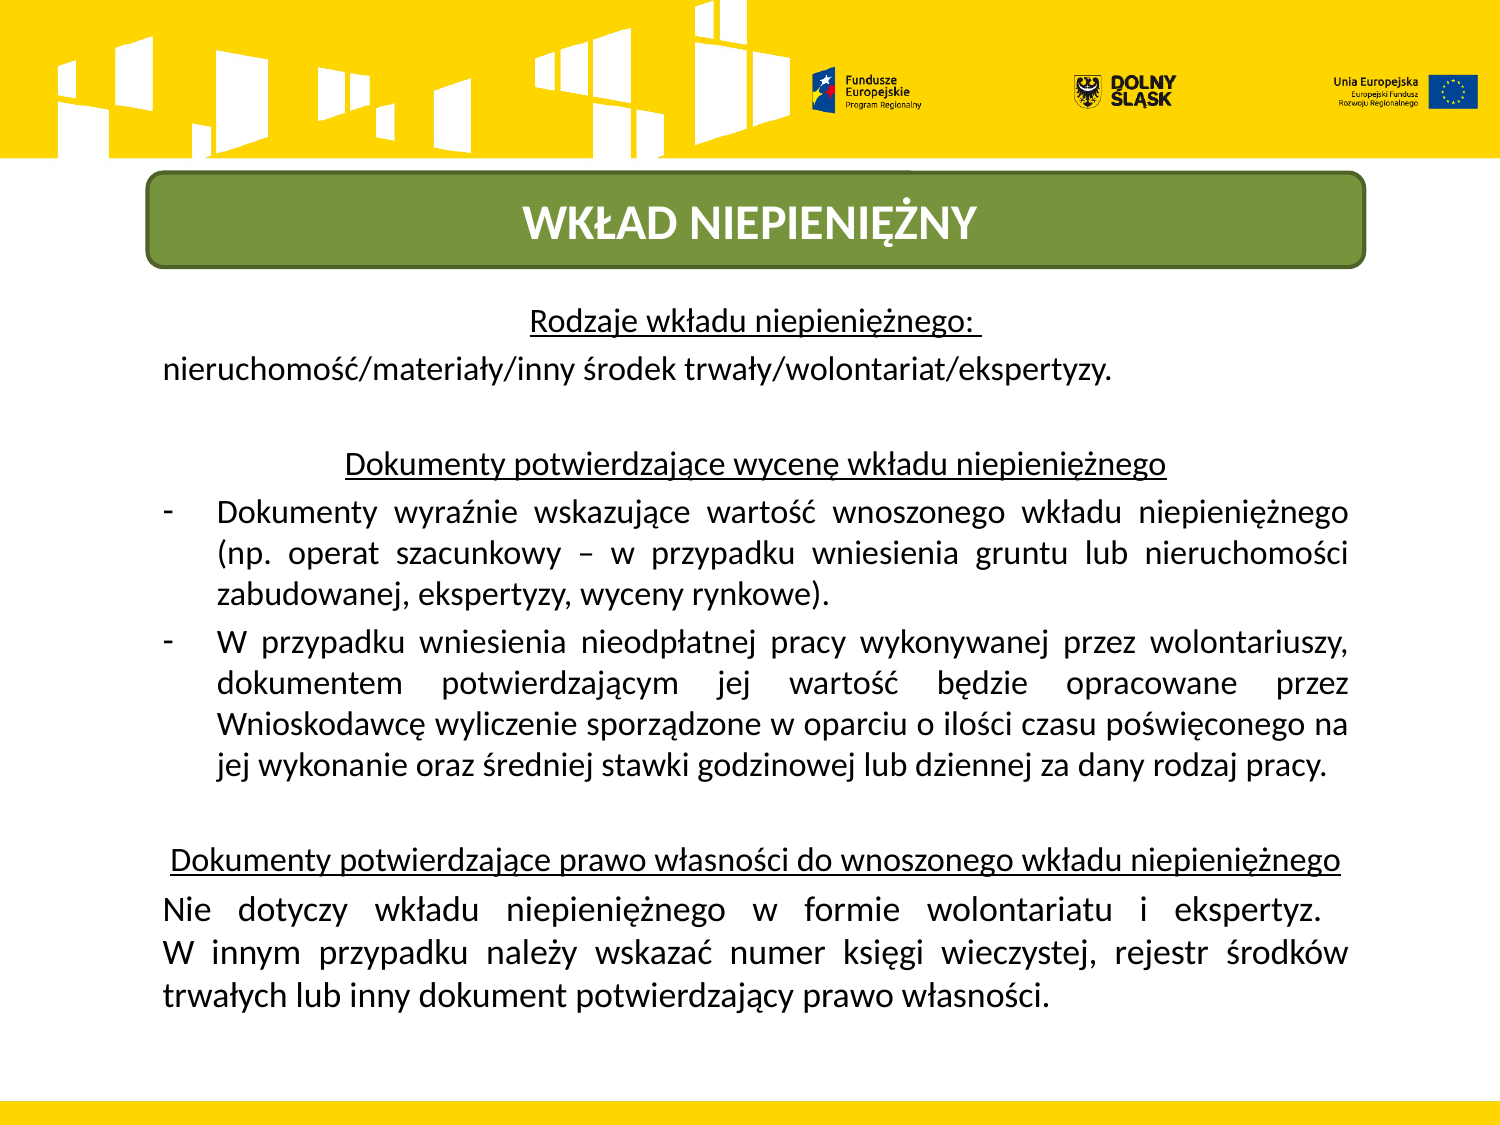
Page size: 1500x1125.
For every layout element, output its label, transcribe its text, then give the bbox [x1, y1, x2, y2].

subtitle Rodzaje wkładu niepieniężnego: nieruchomość/materiały/inny środek trwały/wolontariat/ekspertyzy. Dokumenty potwierdzające wycenę wkładu niepieniężnego Dokumenty wyraźnie wskazujące wartość wnoszonego wkładu niepieniężnego (np. operat szacunkowy – w przypadku wniesienia gruntu lub nieruchomości zabudowanej, ekspertyzy, wyceny rynkowe). W przypadku wniesienia nieodpłatnej pracy wykonywanej przez wolontariuszy, dokumentem potwierdzającym jej wartość będzie opracowane przez Wnioskodawcę wyliczenie sporządzone w oparciu o ilości czasu poświęconego na jej wykonanie oraz średniej stawki godzinowej lub dziennej za dany rodzaj pracy. Dokumenty potwierdzające prawo własności do wnoszonego wkładu niepieniężnego Nie dotyczy wkładu niepieniężnego w formie wolontariatu i ekspertyz. W innym przypadku należy wskazać numer księgi wieczystej, rejestr środków trwałych lub inny dokument potwierdzający prawo własności. [147, 290, 1365, 1083]
text_box WKŁAD NIEPIENIĘŻNY [145, 170, 1367, 270]
picture [0, 0, 1500, 1125]
